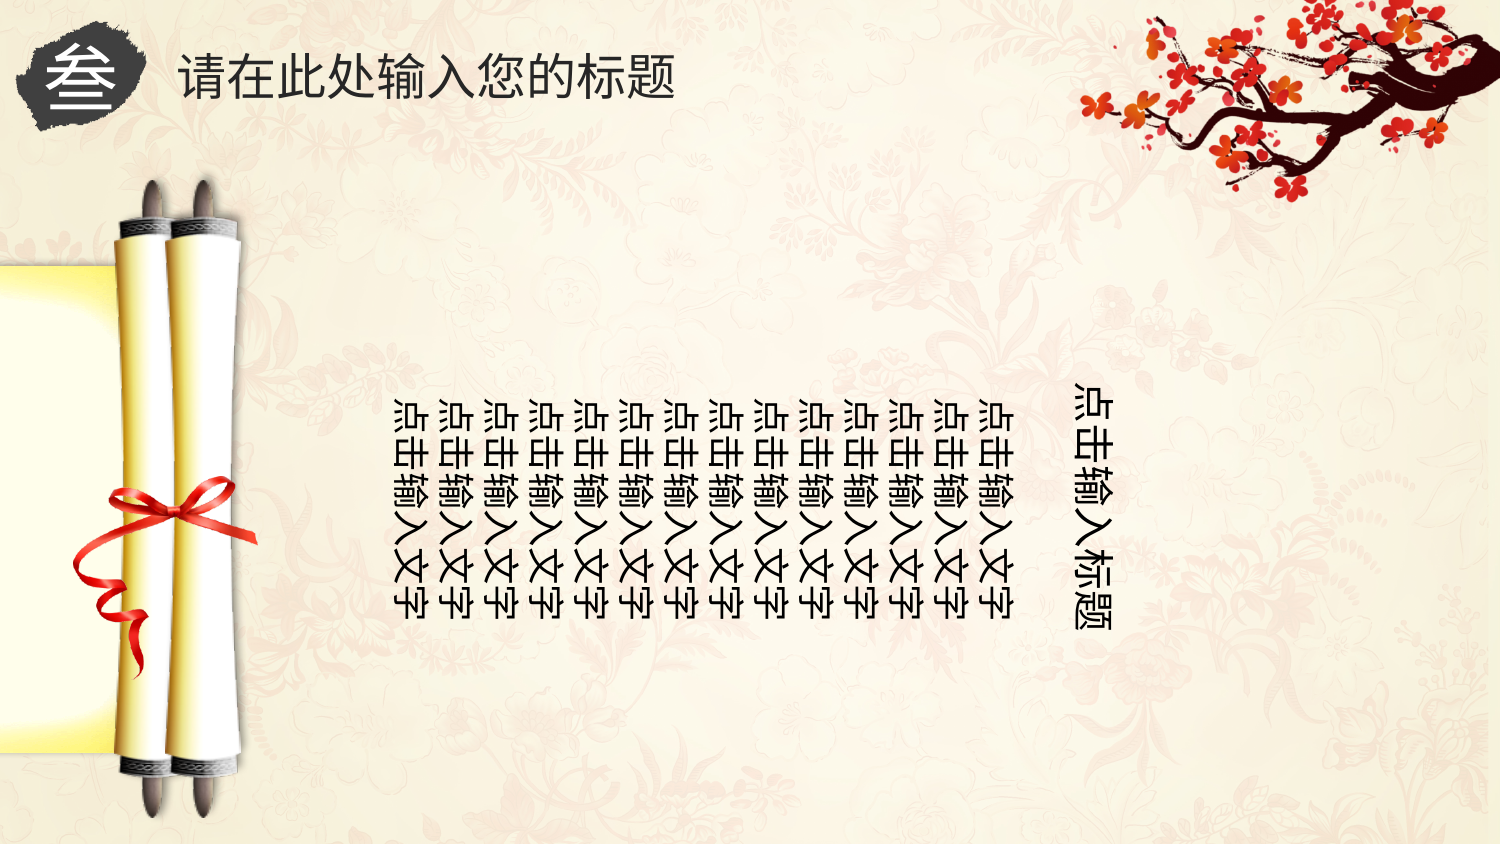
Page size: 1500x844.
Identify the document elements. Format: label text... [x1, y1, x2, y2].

text_box [134, 44, 147, 91]
text_box 点击输入文字 点击输入文字 点击输入文字 点击输入文字 点击输入文字 点击输入文字 点击输入文字 点击输入文字 点击输入文字 点击输入文字 点击输入文字 点击输入文字 点击输入文字 点击输入文字 [315, 382, 1028, 625]
text_box 请在此处输入您的标题 [162, 38, 692, 113]
text_box 叁 [28, 24, 134, 130]
picture [0, 0, 1500, 844]
text_box 点击输入标题 [1047, 366, 1128, 635]
text_box [89, 20, 108, 24]
text_box [15, 69, 28, 108]
